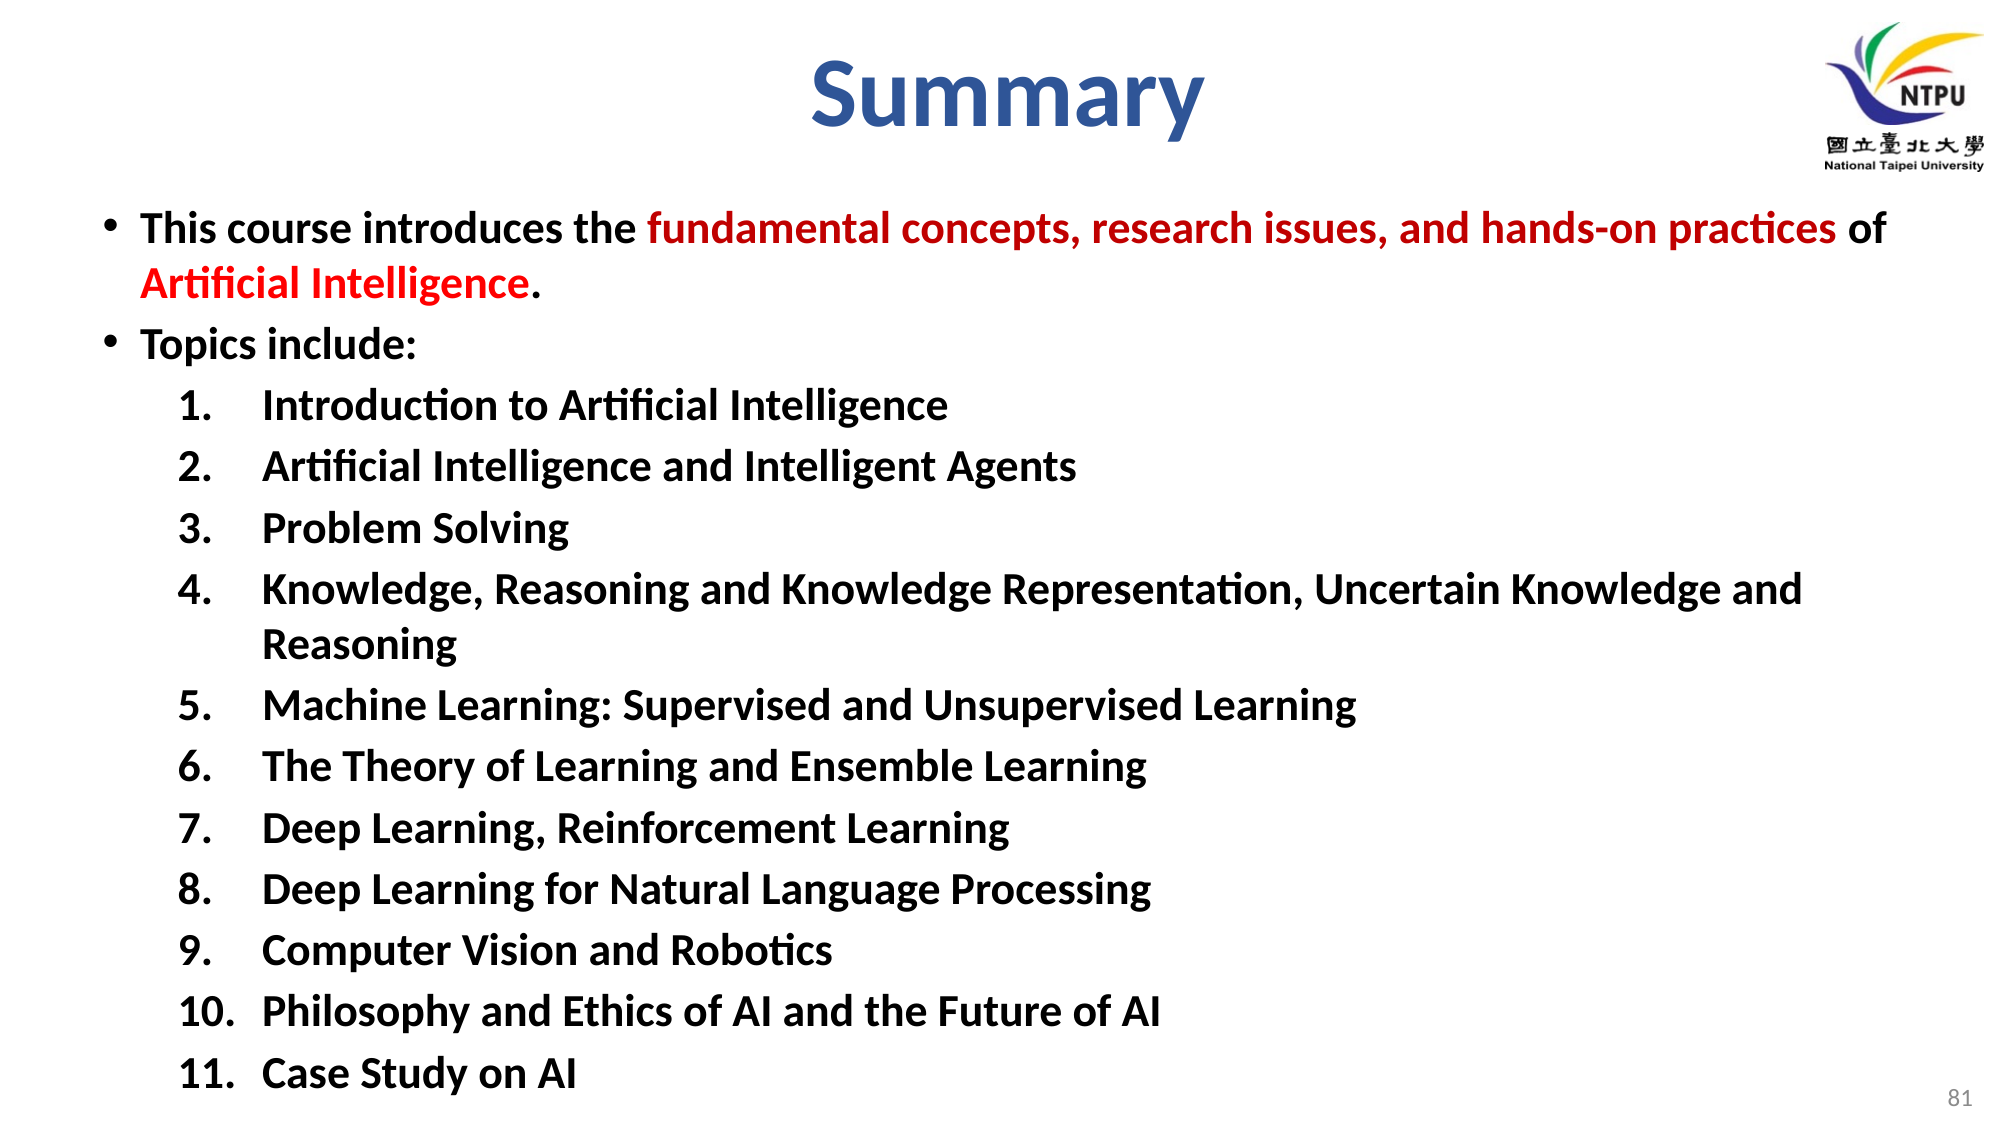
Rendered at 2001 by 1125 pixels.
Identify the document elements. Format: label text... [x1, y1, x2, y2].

slide_number 81 [1830, 1076, 1989, 1116]
title Summary [87, 7, 1929, 167]
list This course introduces the fundamental concepts, research issues, and hands-on practices of Artificial Intelligence. Topics include: Introduction to Artificial Intelligence Artificial Intelligence and Intelligent Agents Problem Solving Knowledge, Reasoning and Knowledge Representation, Uncertain Knowledge and Reasoning Machine Learning: Supervised and Unsupervised Learning The Theory of Learning and Ensemble Learning Deep Learning, Reinforcement Learning Deep Learning for Natural Language Processing Computer Vision and Robotics Philosophy and Ethics of AI and the Future of AI Case Study on AI [87, 189, 1929, 1107]
picture [1825, 22, 1984, 125]
picture [1825, 132, 1984, 172]
